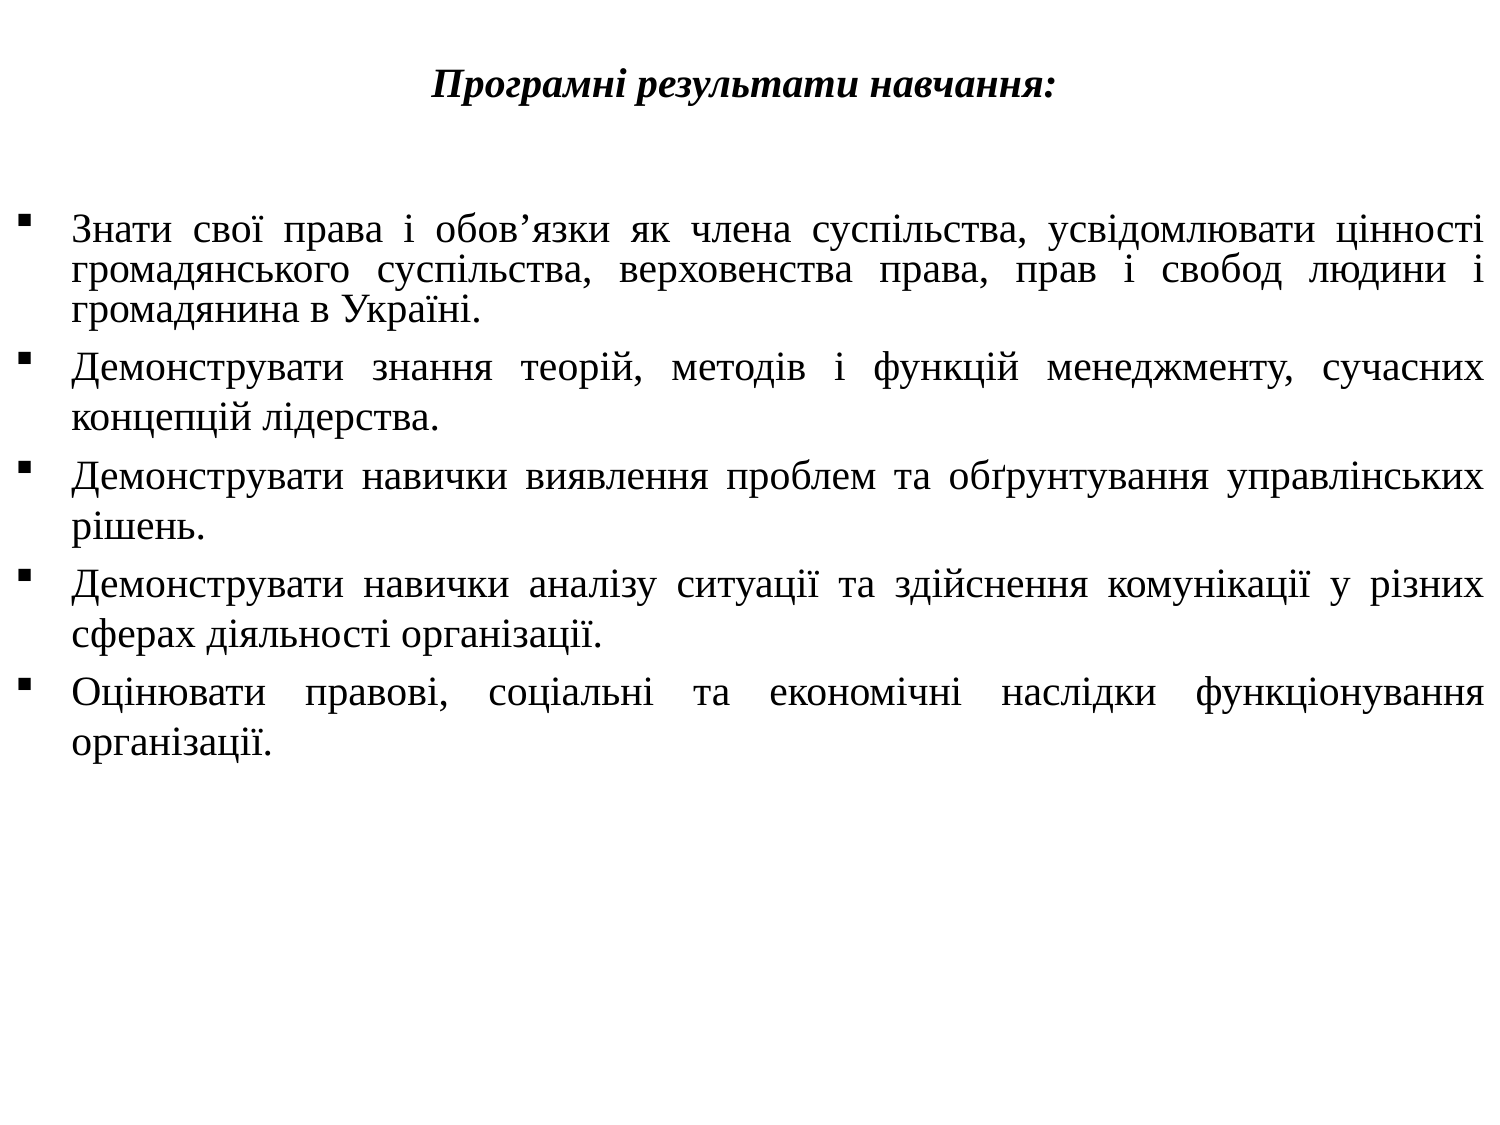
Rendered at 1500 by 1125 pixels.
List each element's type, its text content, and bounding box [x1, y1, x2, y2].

list Програмні результати навчання: Знати свої права і обов’язки як члена суспільства, усвідомлювати цінності громадянського суспільства, верховенства права, прав і свобод людини і громадянина в Україні. Демонструвати знання теорій, методів і функцій менеджменту, сучасних концепцій лідерства. Демонструвати навички виявлення проблем та обґрунтування управлінських рішень. Демонструвати навички аналізу ситуації та здійснення комунікації у різних сферах діяльності організації. Оцінювати правові, соціальні та економічні наслідки функціонування організації. [0, 0, 1500, 1125]
